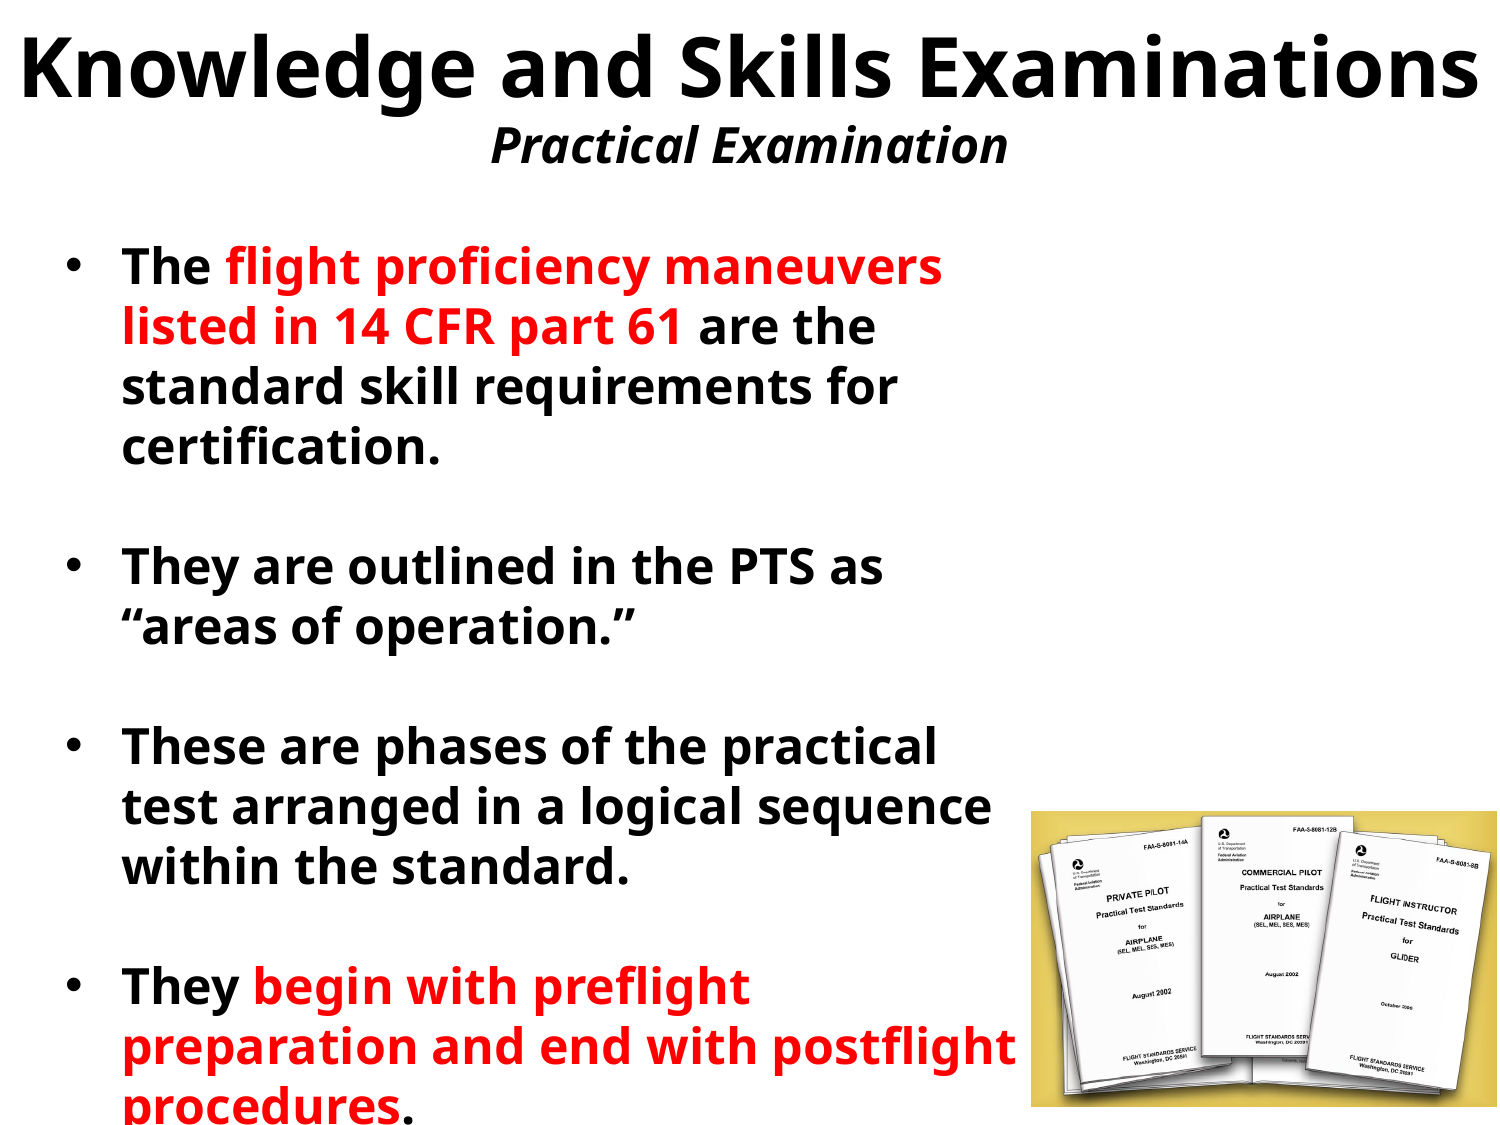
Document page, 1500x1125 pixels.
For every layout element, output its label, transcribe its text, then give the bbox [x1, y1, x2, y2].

text_box The flight proficiency maneuvers listed in 14 CFR part 61 are the standard skill requirements for certification. They are outlined in the PTS as “areas of operation.” These are phases of the practical test arranged in a logical sequence within the standard. They begin with preflight preparation and end with postflight procedures. [50, 227, 1063, 1125]
picture [1024, 805, 1500, 1109]
title Knowledge and Skills Examinations Practical Examination [0, 0, 1500, 188]
